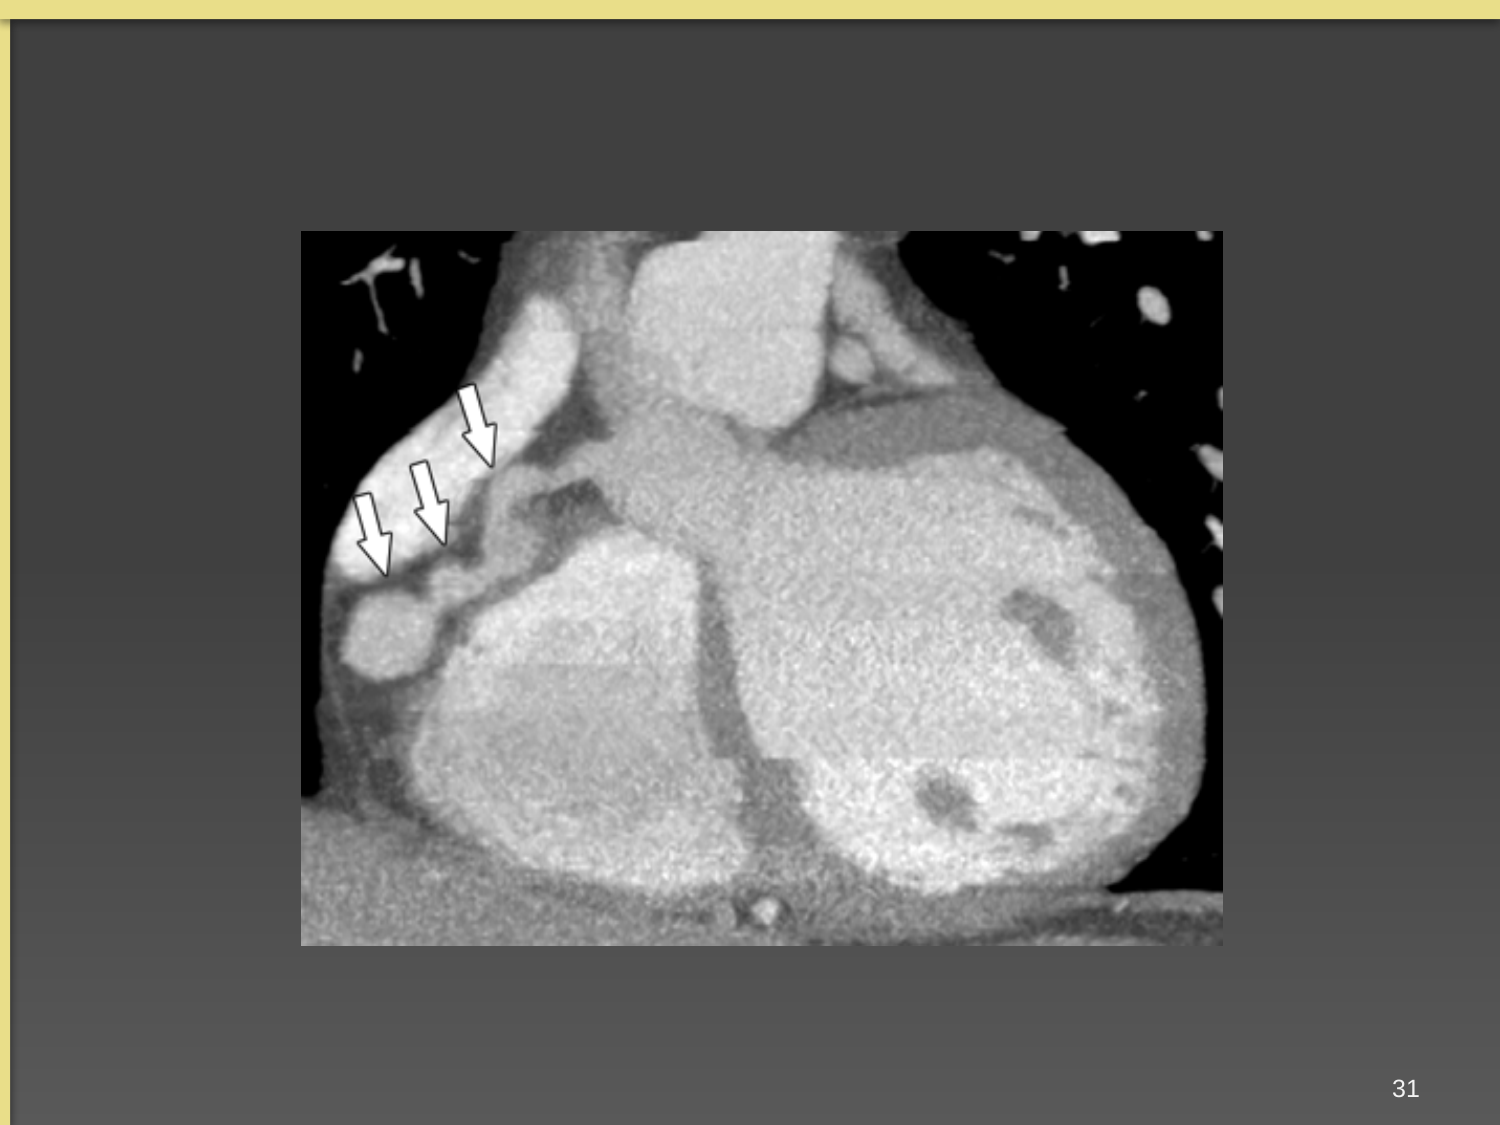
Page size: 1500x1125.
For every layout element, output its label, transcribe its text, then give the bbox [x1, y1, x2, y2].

picture [300, 231, 1223, 946]
slide_number 30 [1085, 1057, 1436, 1118]
